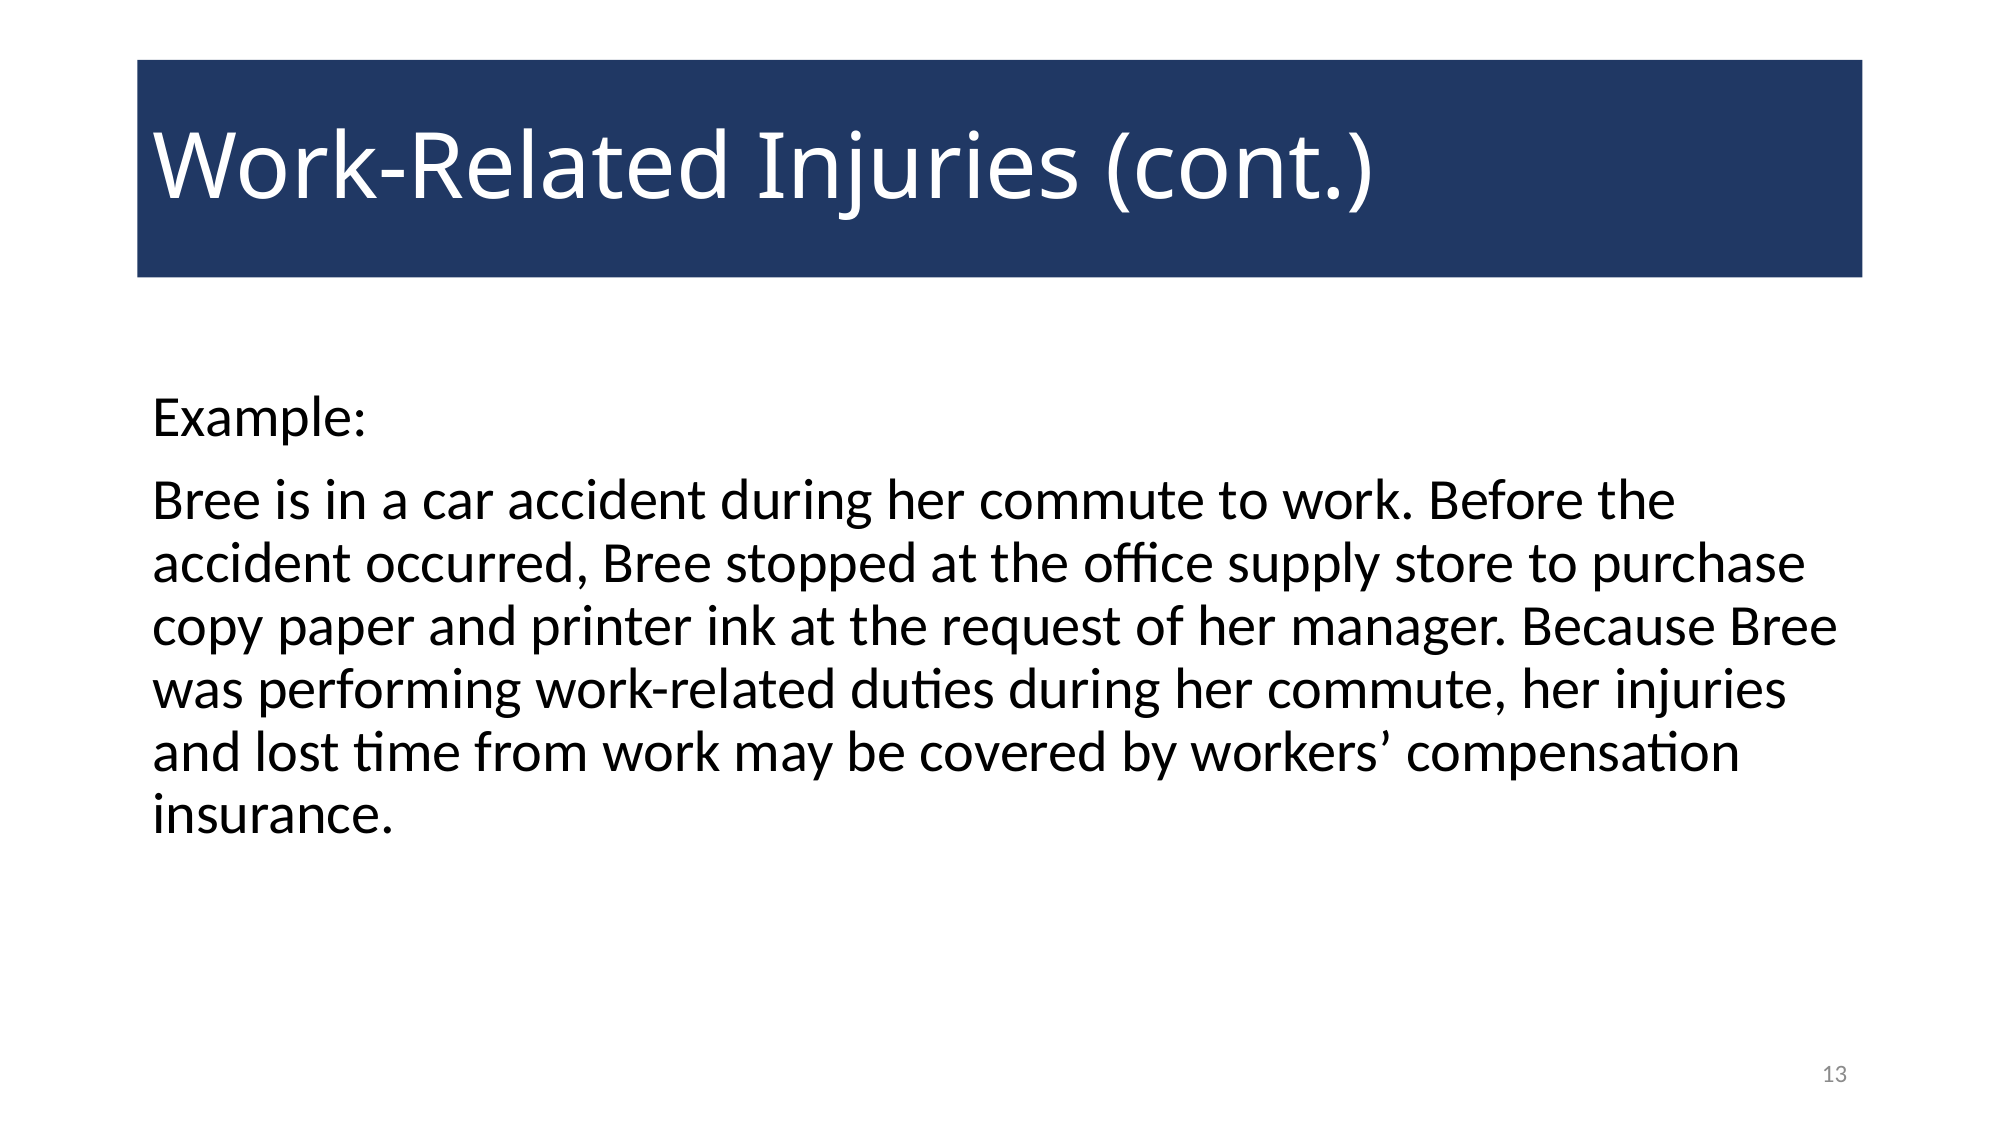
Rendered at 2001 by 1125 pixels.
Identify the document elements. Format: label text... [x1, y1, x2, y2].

title Work-Related Injuries (cont.) [137, 59, 1863, 278]
list Example: Bree is in a car accident during her commute to work. Before the accident occurred, Bree stopped at the office supply store to purchase copy paper and printer ink at the request of her manager. Because Bree was performing work-related duties during her commute, her injuries and lost time from work may be covered by workers’ compensation insurance. [137, 378, 1863, 1014]
slide_number 13 [1412, 1042, 1863, 1103]
